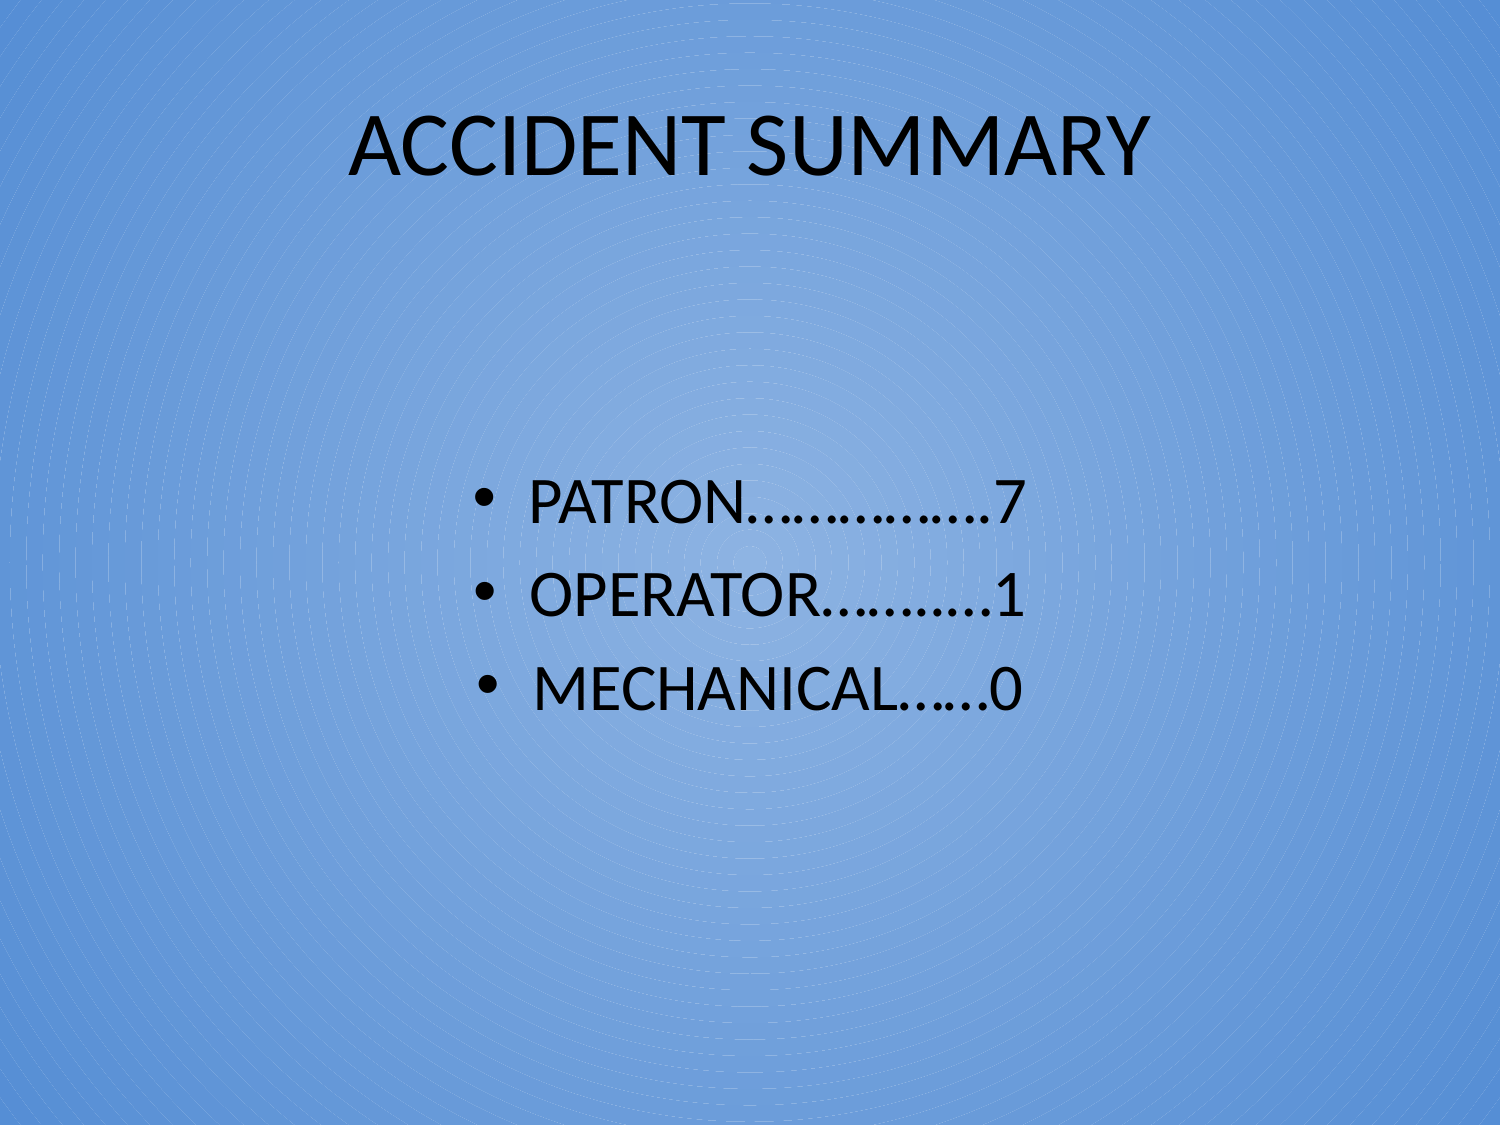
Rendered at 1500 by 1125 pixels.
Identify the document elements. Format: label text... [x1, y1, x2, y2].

list PATRON…………….7 OPERATOR……..…1 MECHANICAL……0 [75, 262, 1425, 1005]
title ACCIDENT SUMMARY [75, 45, 1425, 233]
